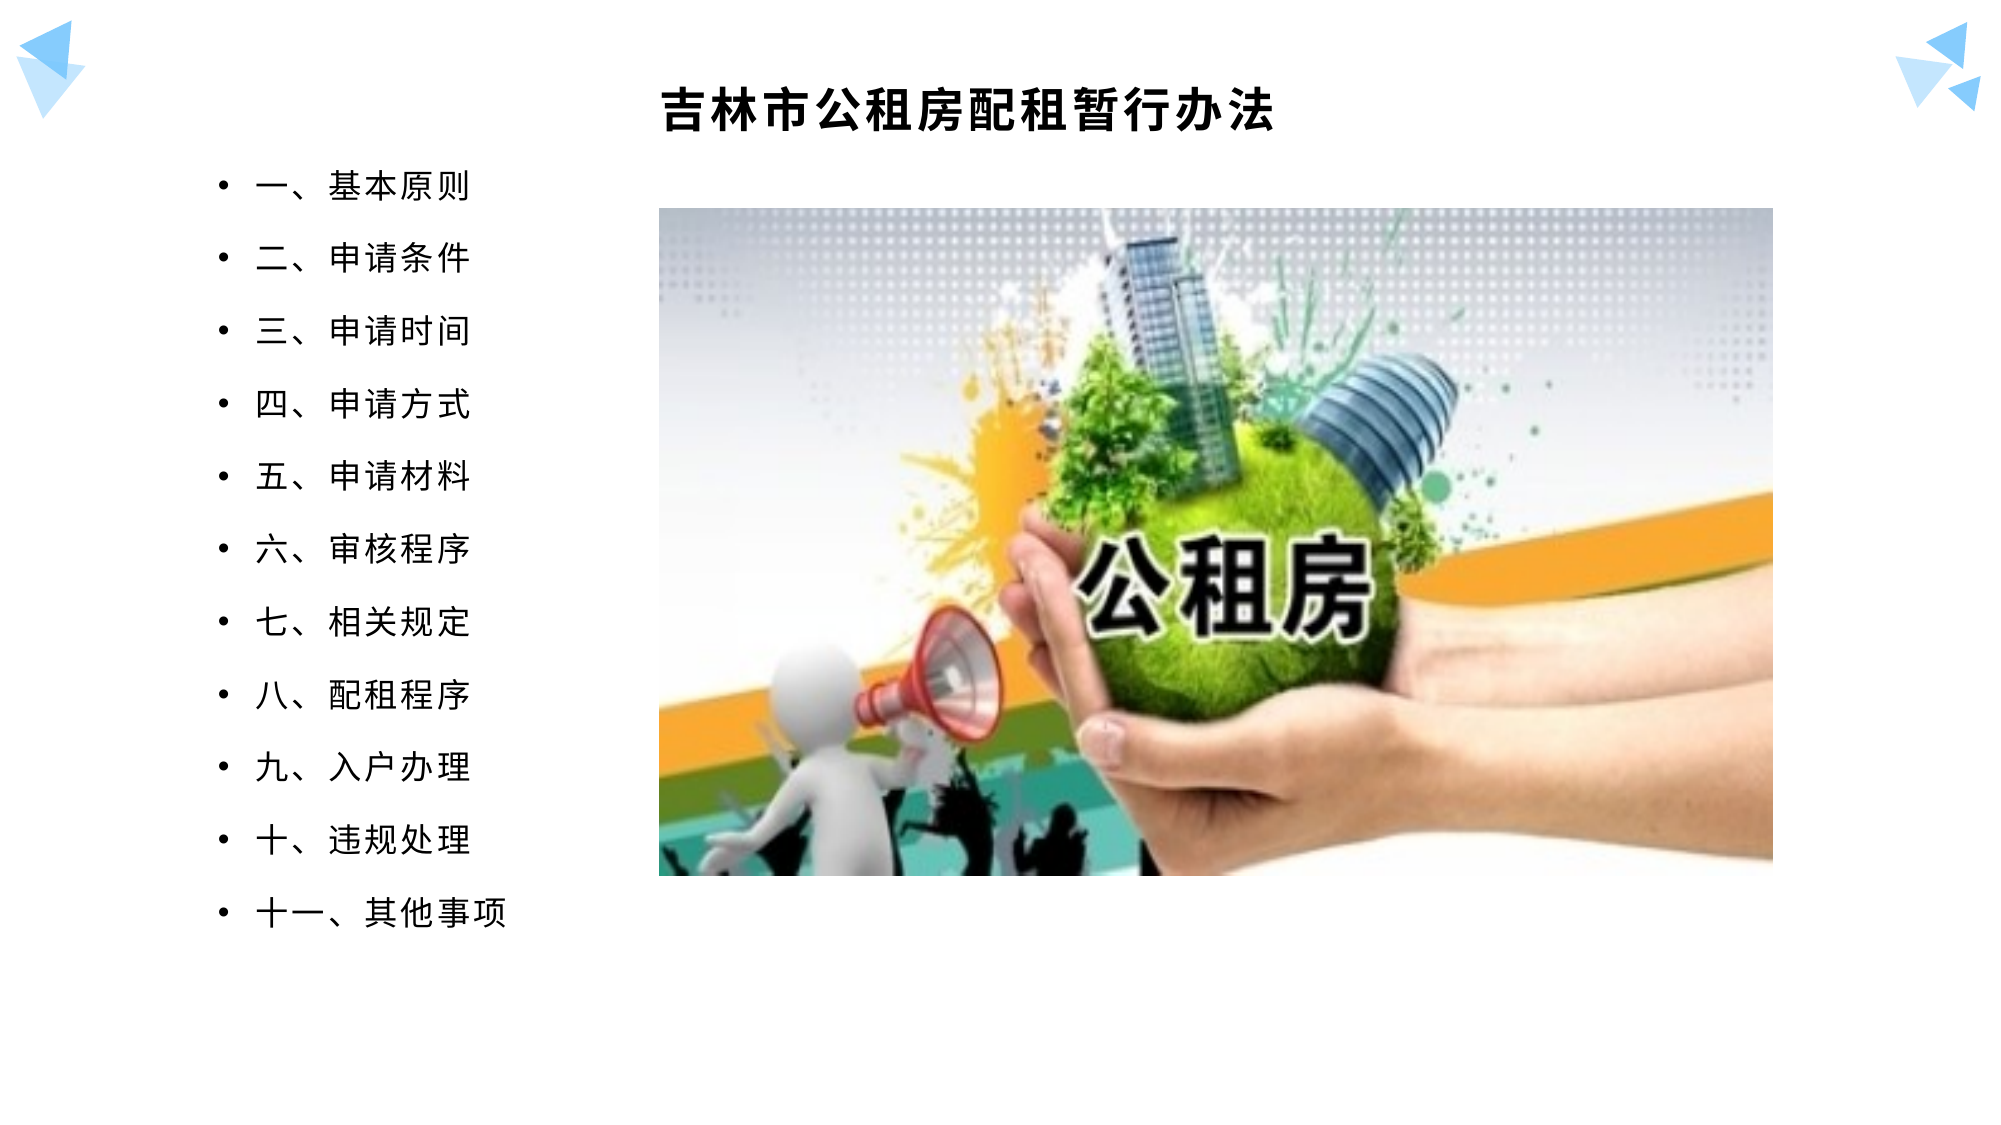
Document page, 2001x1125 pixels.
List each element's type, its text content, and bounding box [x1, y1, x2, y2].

list 一、基本原则 二、申请条件 三、申请时间 四、申请方式 五、申请材料 六、审核程序 七、相关规定 八、配租程序 九、入户办理 十、违规处理 十一、其他事项 [203, 145, 1891, 1030]
title 吉林市公租房配租暂行办法 [315, 72, 1619, 145]
picture [658, 208, 1773, 876]
